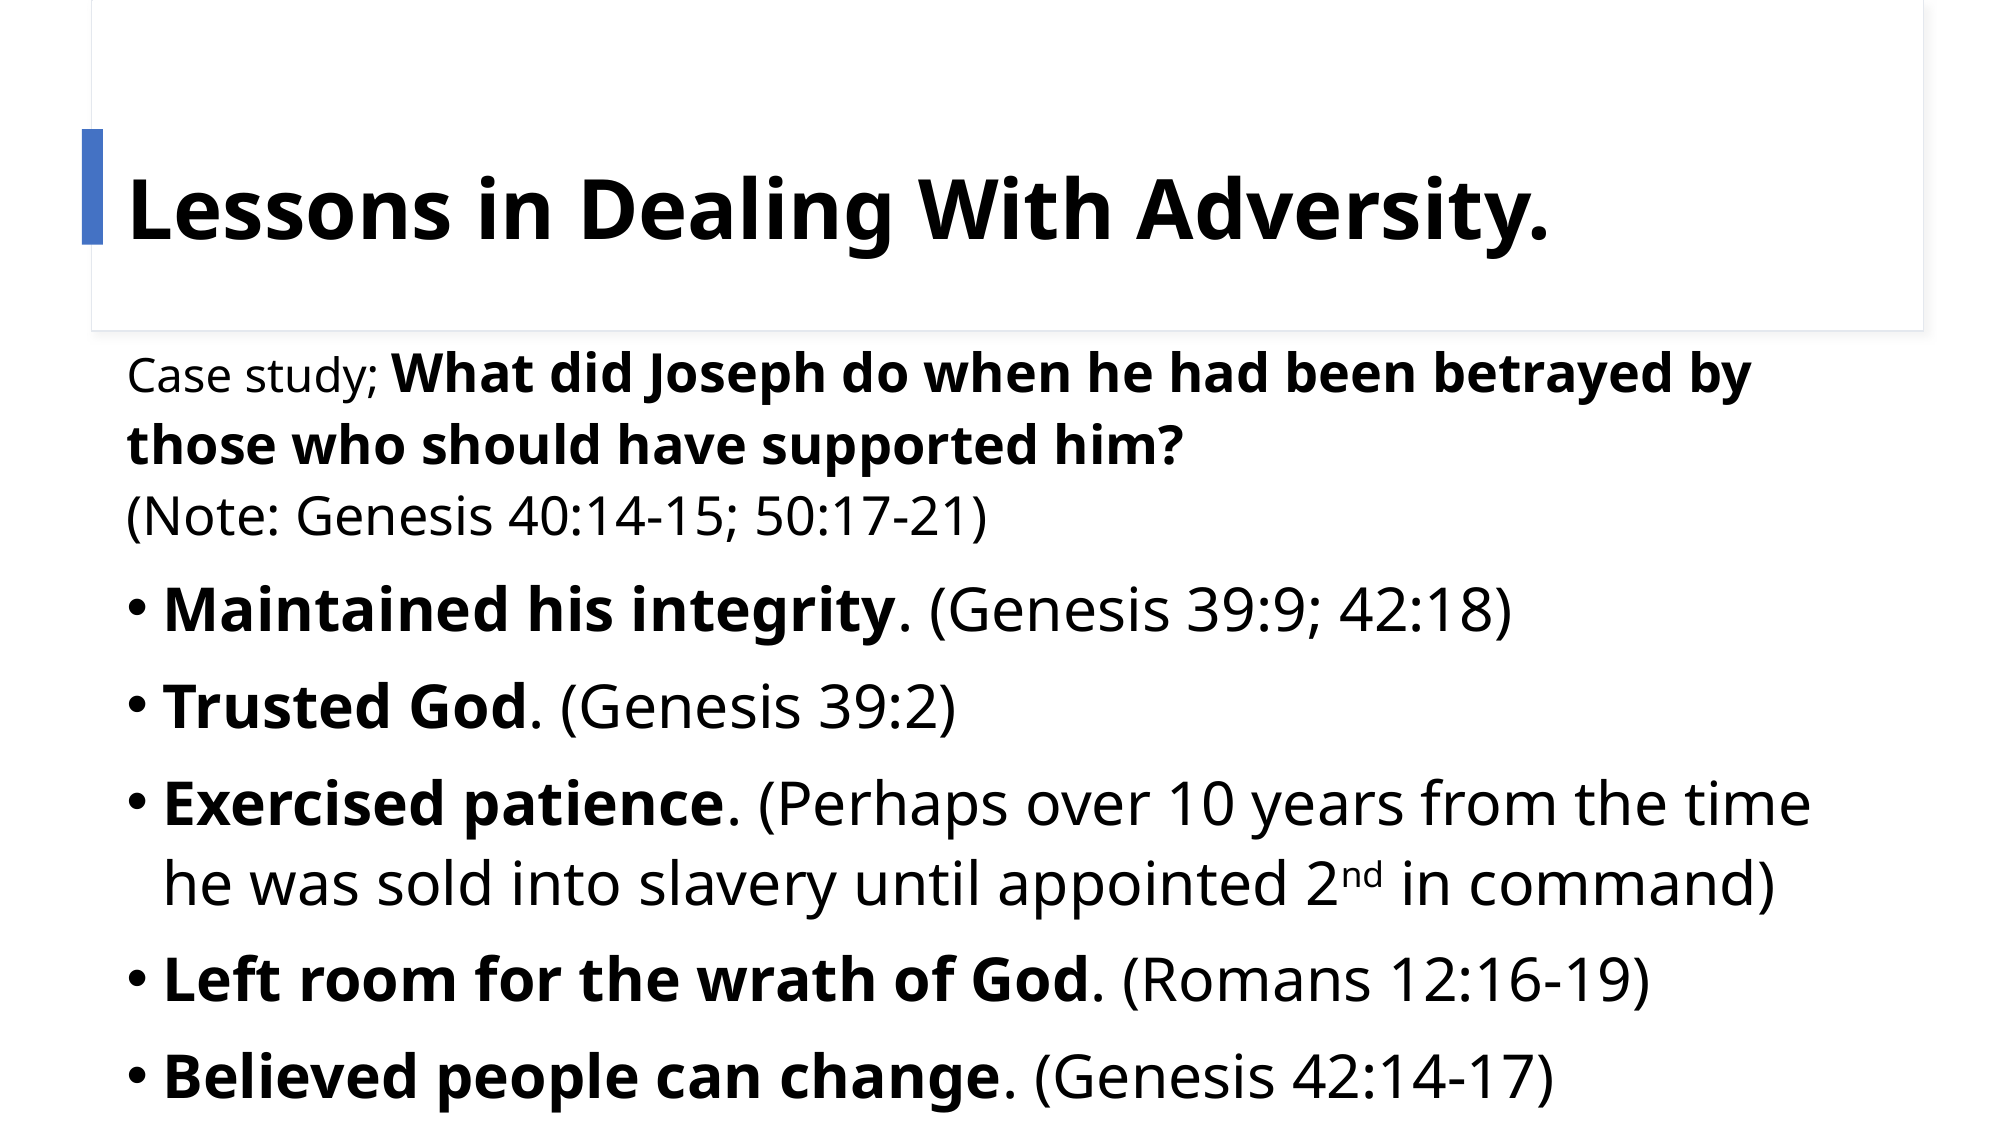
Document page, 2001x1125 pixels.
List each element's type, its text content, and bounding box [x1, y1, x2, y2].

list Case study; What did Joseph do when he had been betrayed by those who should have supported him? (Note: Genesis 40:14-15; 50:17-21) Maintained his integrity. (Genesis 39:9; 42:18) Trusted God. (Genesis 39:2) Exercised patience. (Perhaps over 10 years from the time he was sold into slavery until appointed 2nd in command) Left room for the wrath of God. (Romans 12:16-19) Believed people can change. (Genesis 42:14-17) [111, 324, 1910, 1125]
title Lessons in Dealing With Adversity. [111, 123, 1707, 301]
